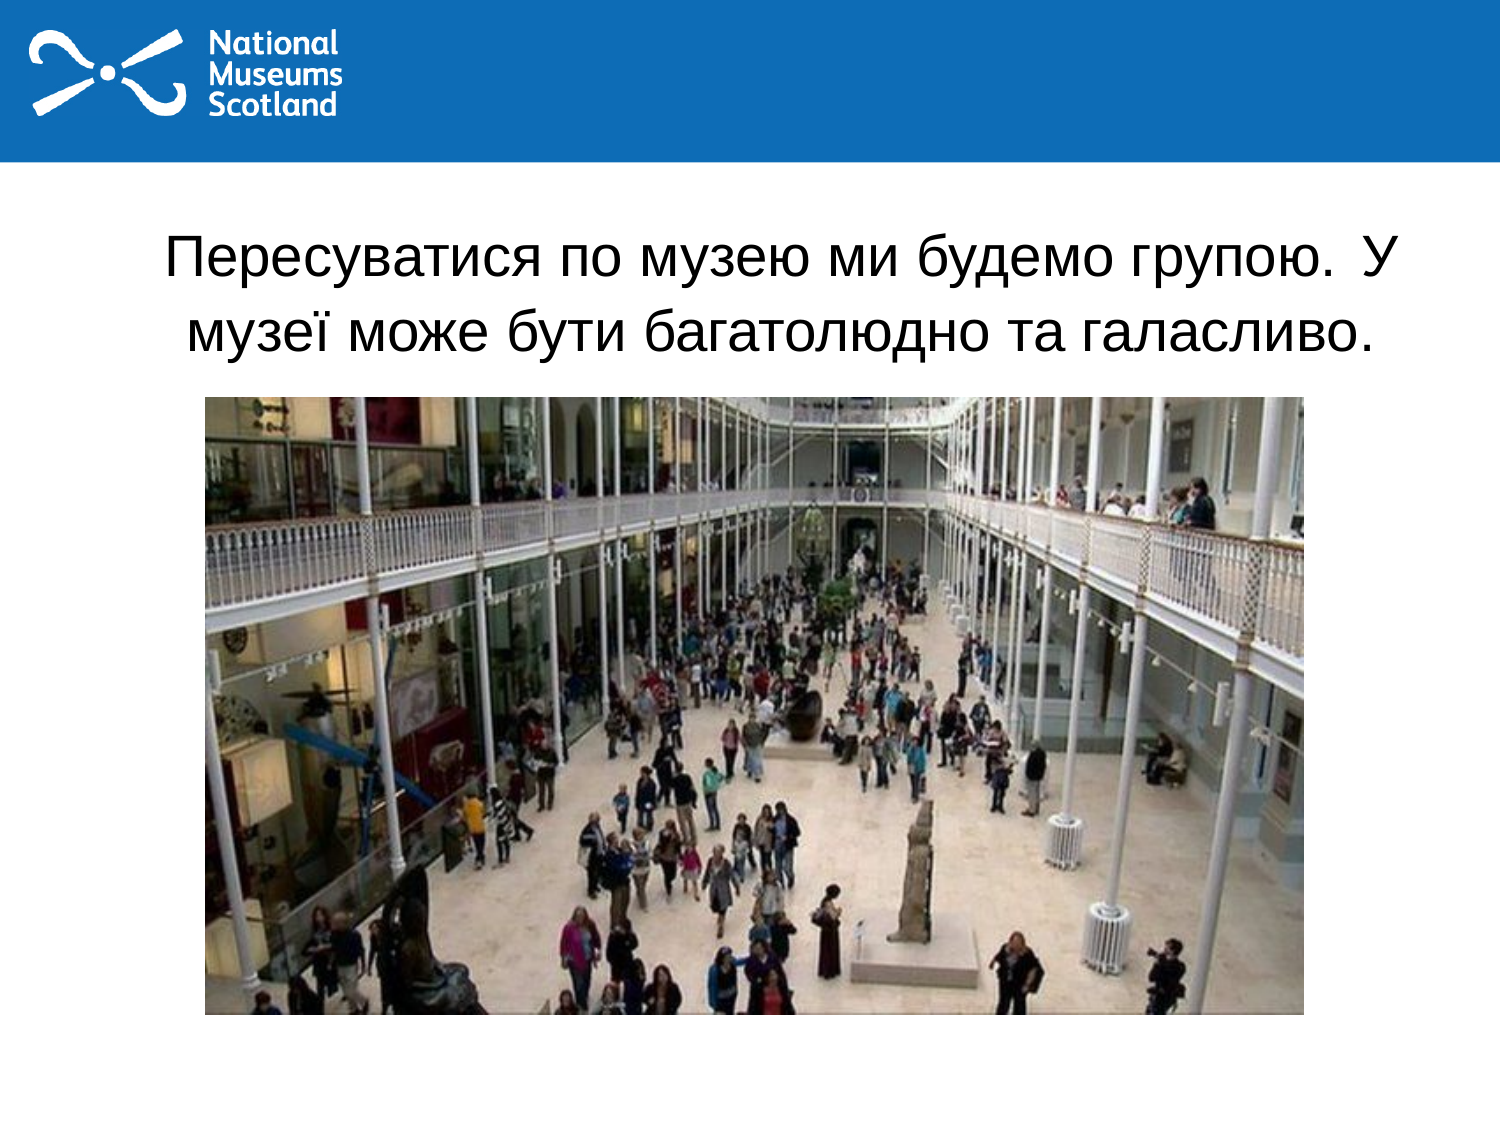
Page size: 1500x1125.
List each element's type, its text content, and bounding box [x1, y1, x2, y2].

picture [205, 396, 1305, 1016]
title Пересуватися по музею ми будемо групою. У музеї може бути багатолюдно та галасливо. [135, 184, 1427, 372]
picture [29, 29, 342, 116]
